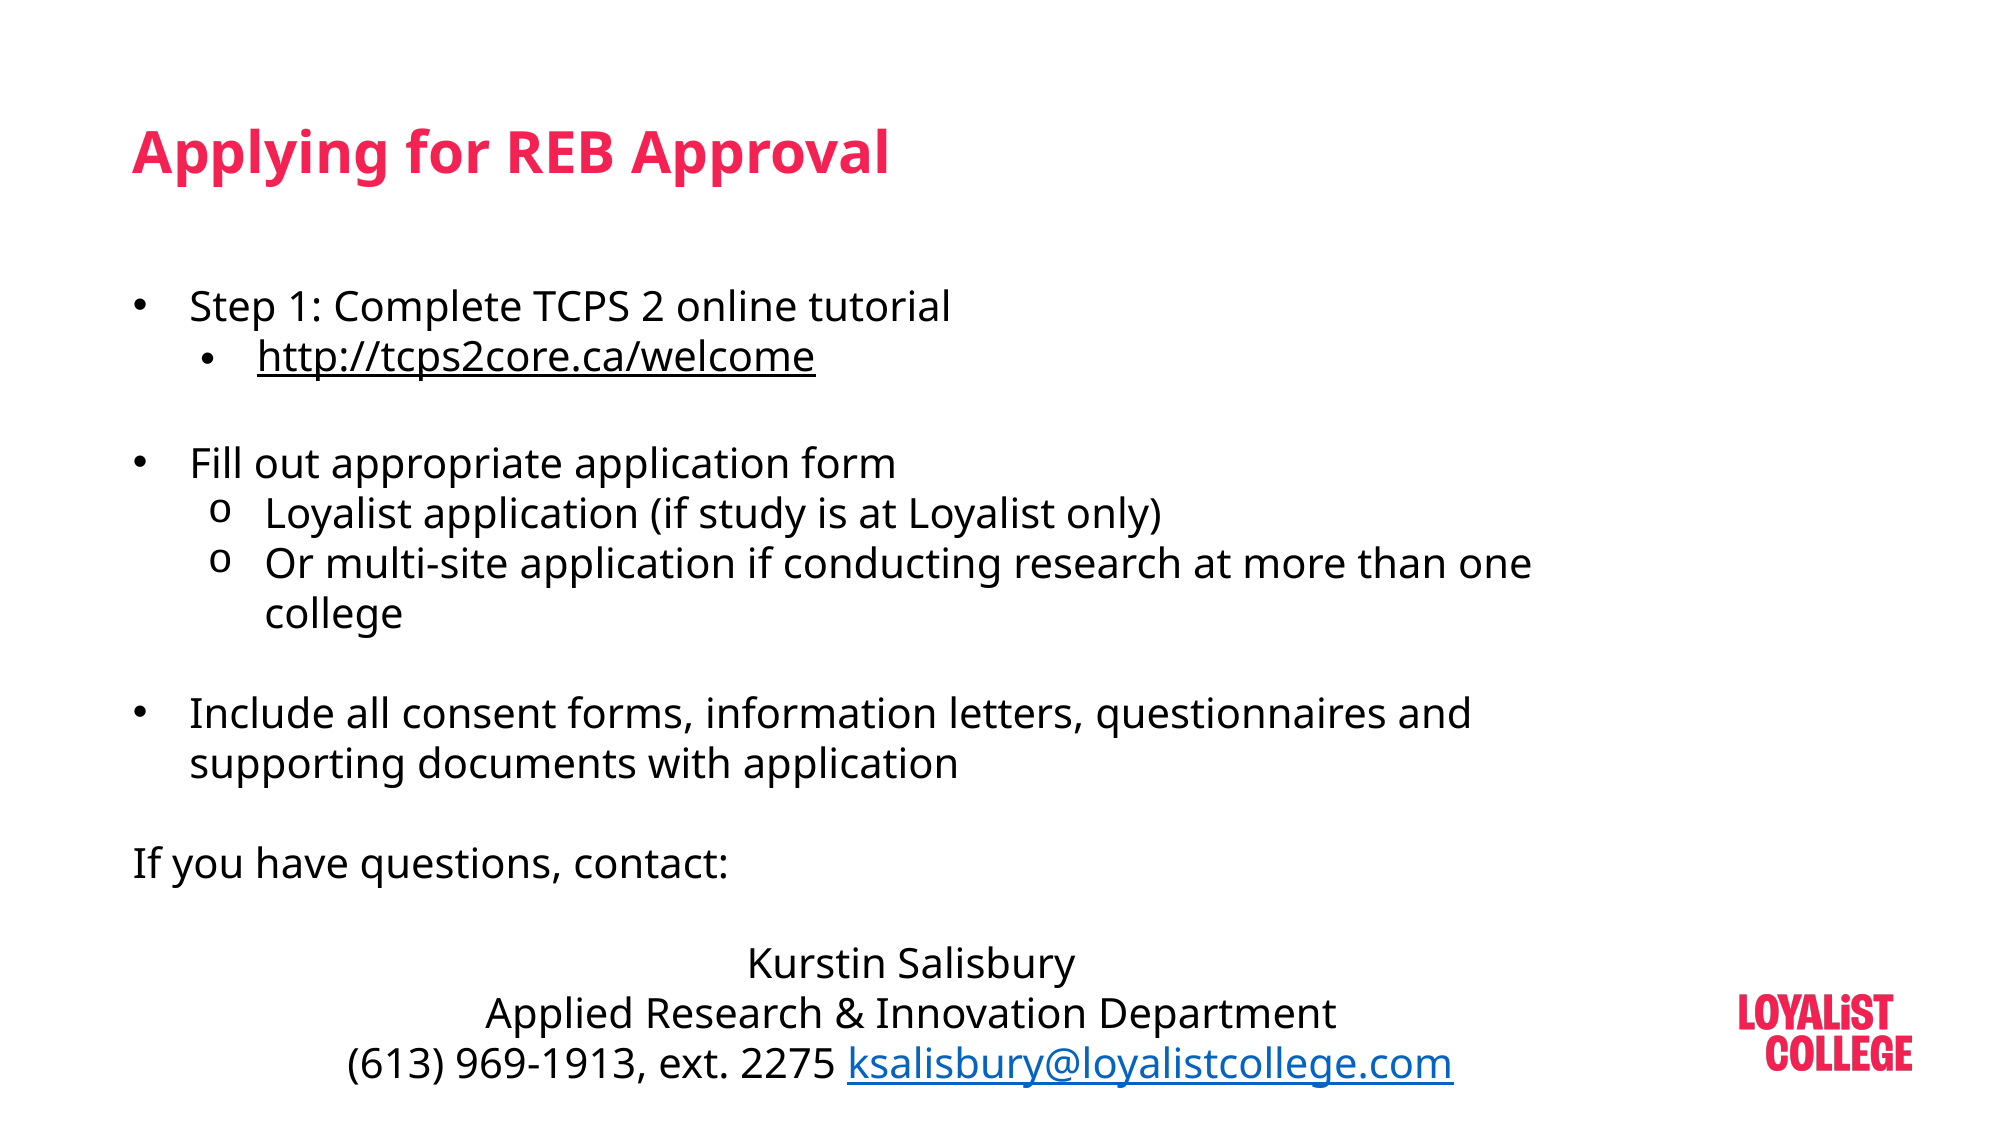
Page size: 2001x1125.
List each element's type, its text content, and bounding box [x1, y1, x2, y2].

text_box Applying for REB Approval [118, 107, 1172, 193]
text_box Step 1: Complete TCPS 2 online tutorial http://tcps2core.ca/welcome Fill out appropriate application form Loyalist application (if study is at Loyalist only) Or multi-site application if conducting research at more than one college Include all consent forms, information letters, questionnaires and supporting documents with application If you have questions, contact: Kurstin Salisbury Applied Research & Innovation Department (613) 969-1913, ext. 2275 ksalisbury@loyalistcollege.com [118, 221, 1686, 1101]
picture [1739, 994, 1912, 1071]
